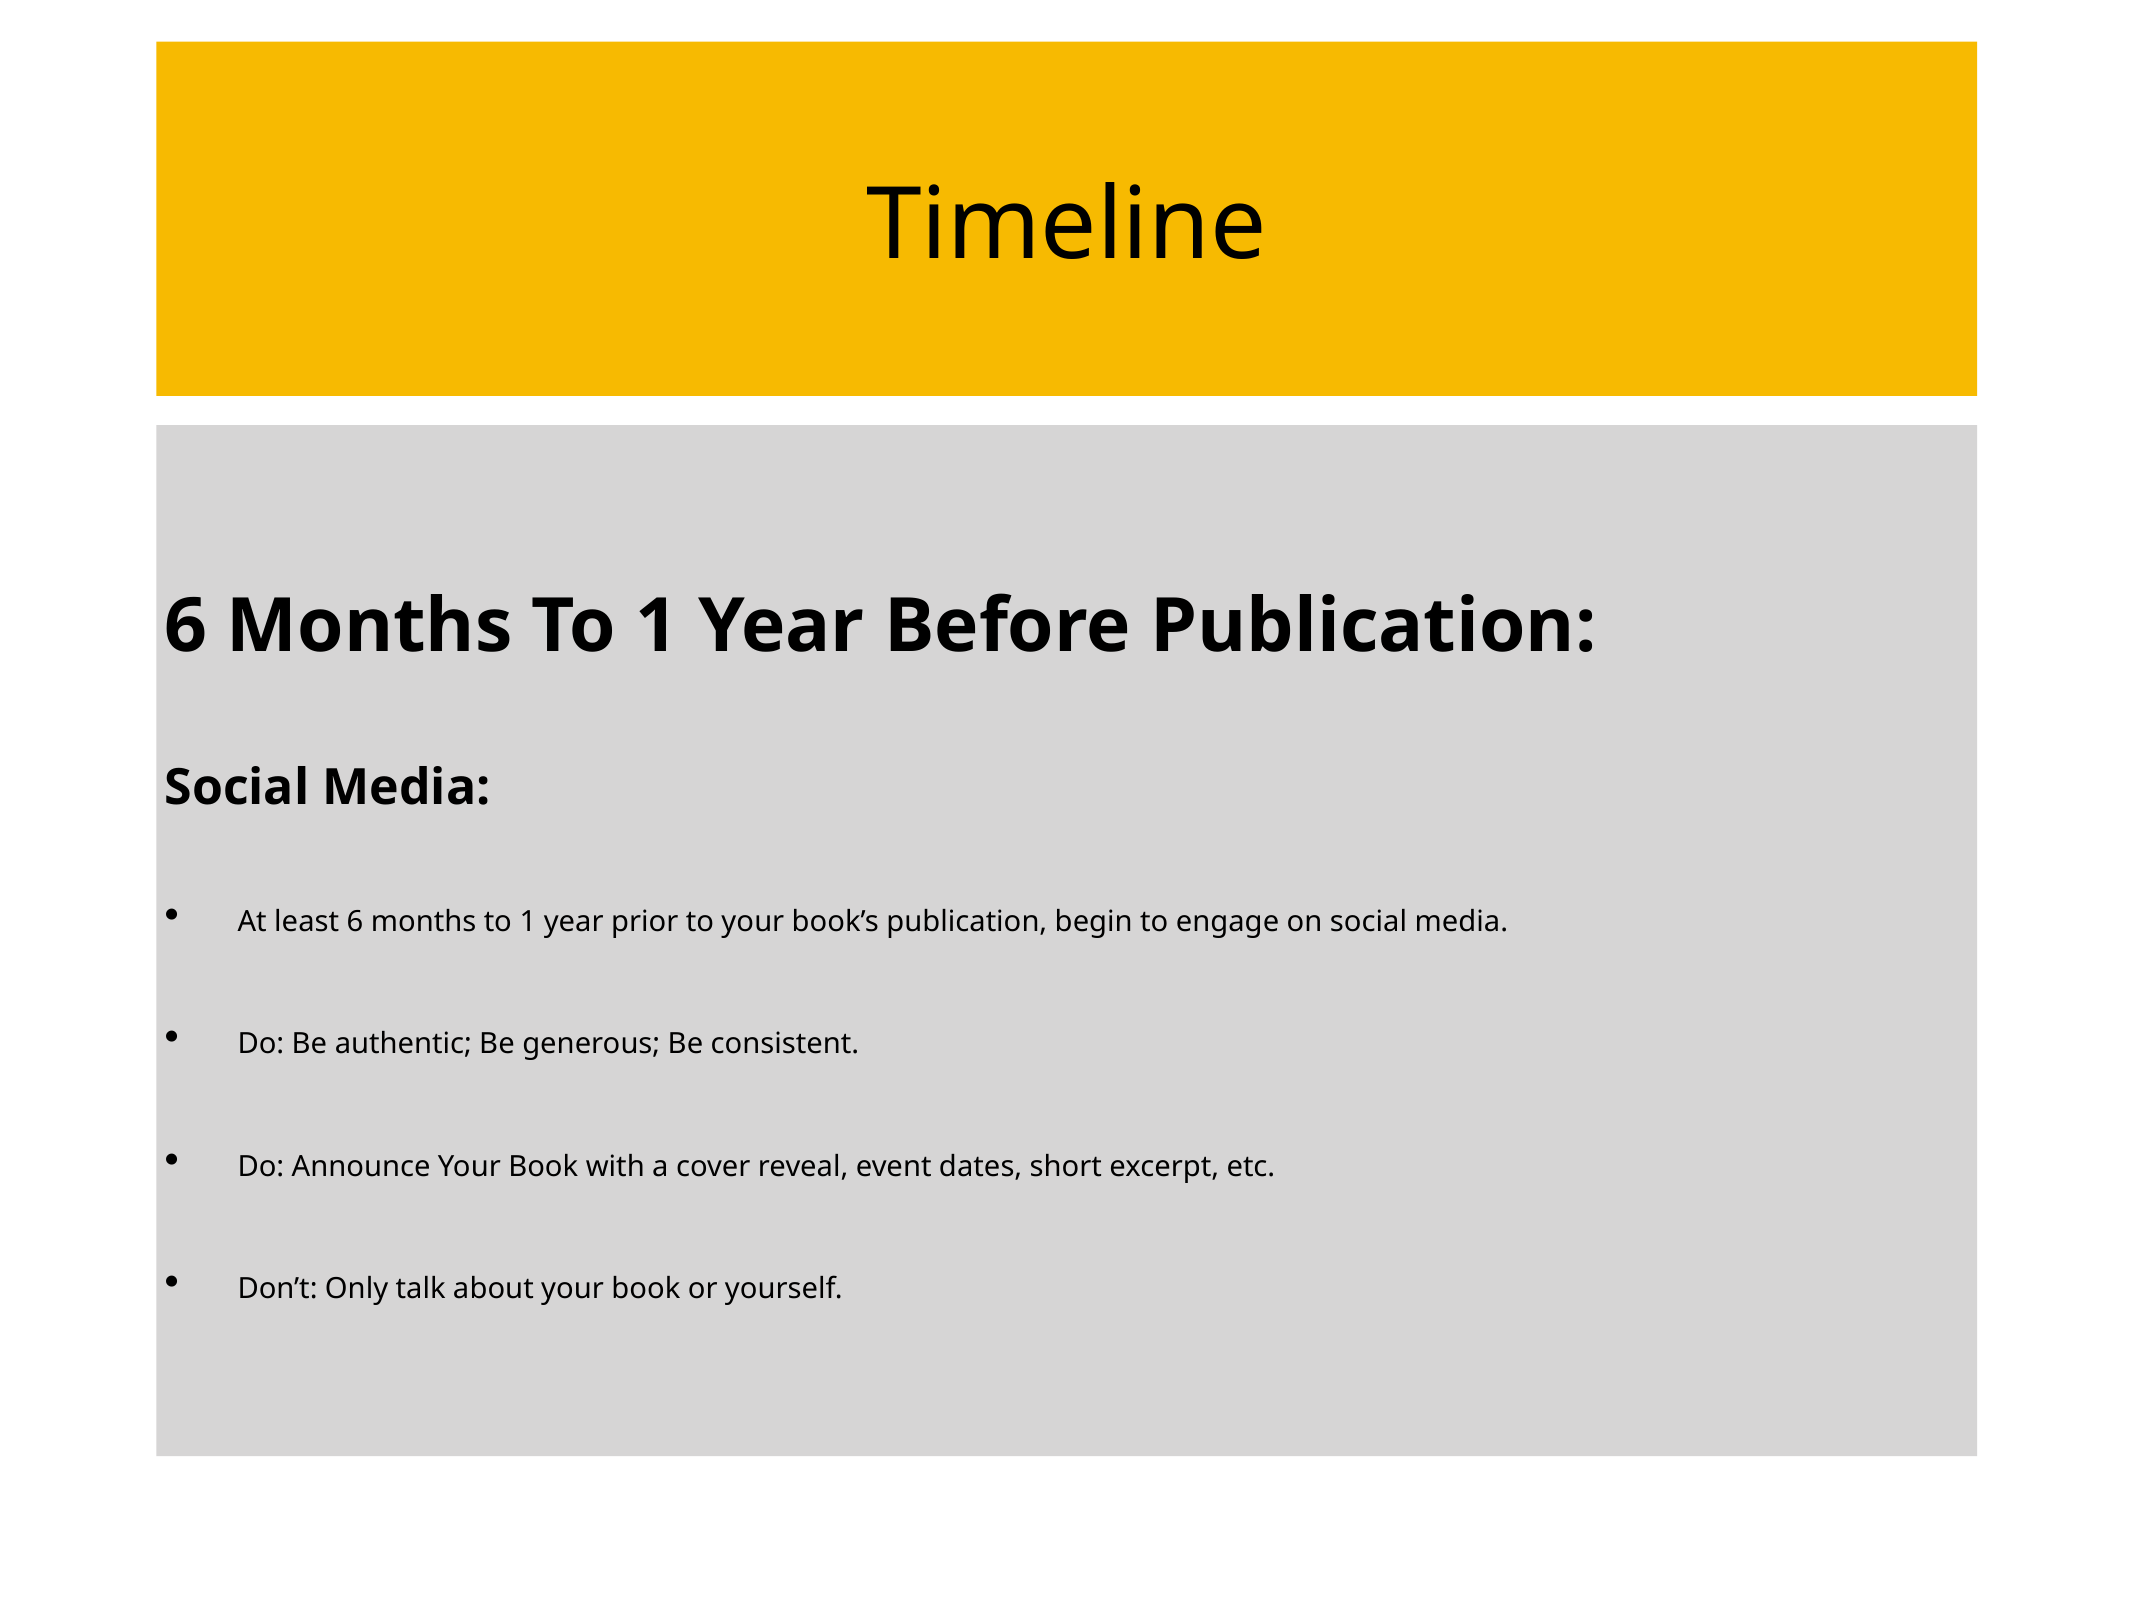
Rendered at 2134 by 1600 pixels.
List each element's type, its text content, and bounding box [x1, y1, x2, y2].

title Timeline [155, 41, 1978, 397]
list 6 Months To 1 Year Before Publication: Social Media: At least 6 months to 1 year prior to your book’s publication, begin to engage on social media. Do: Be authentic; Be generous; Be consistent. Do: Announce Your Book with a cover reveal, event dates, short excerpt, etc. Don’t: Only talk about your book or yourself. [155, 424, 1978, 1457]
